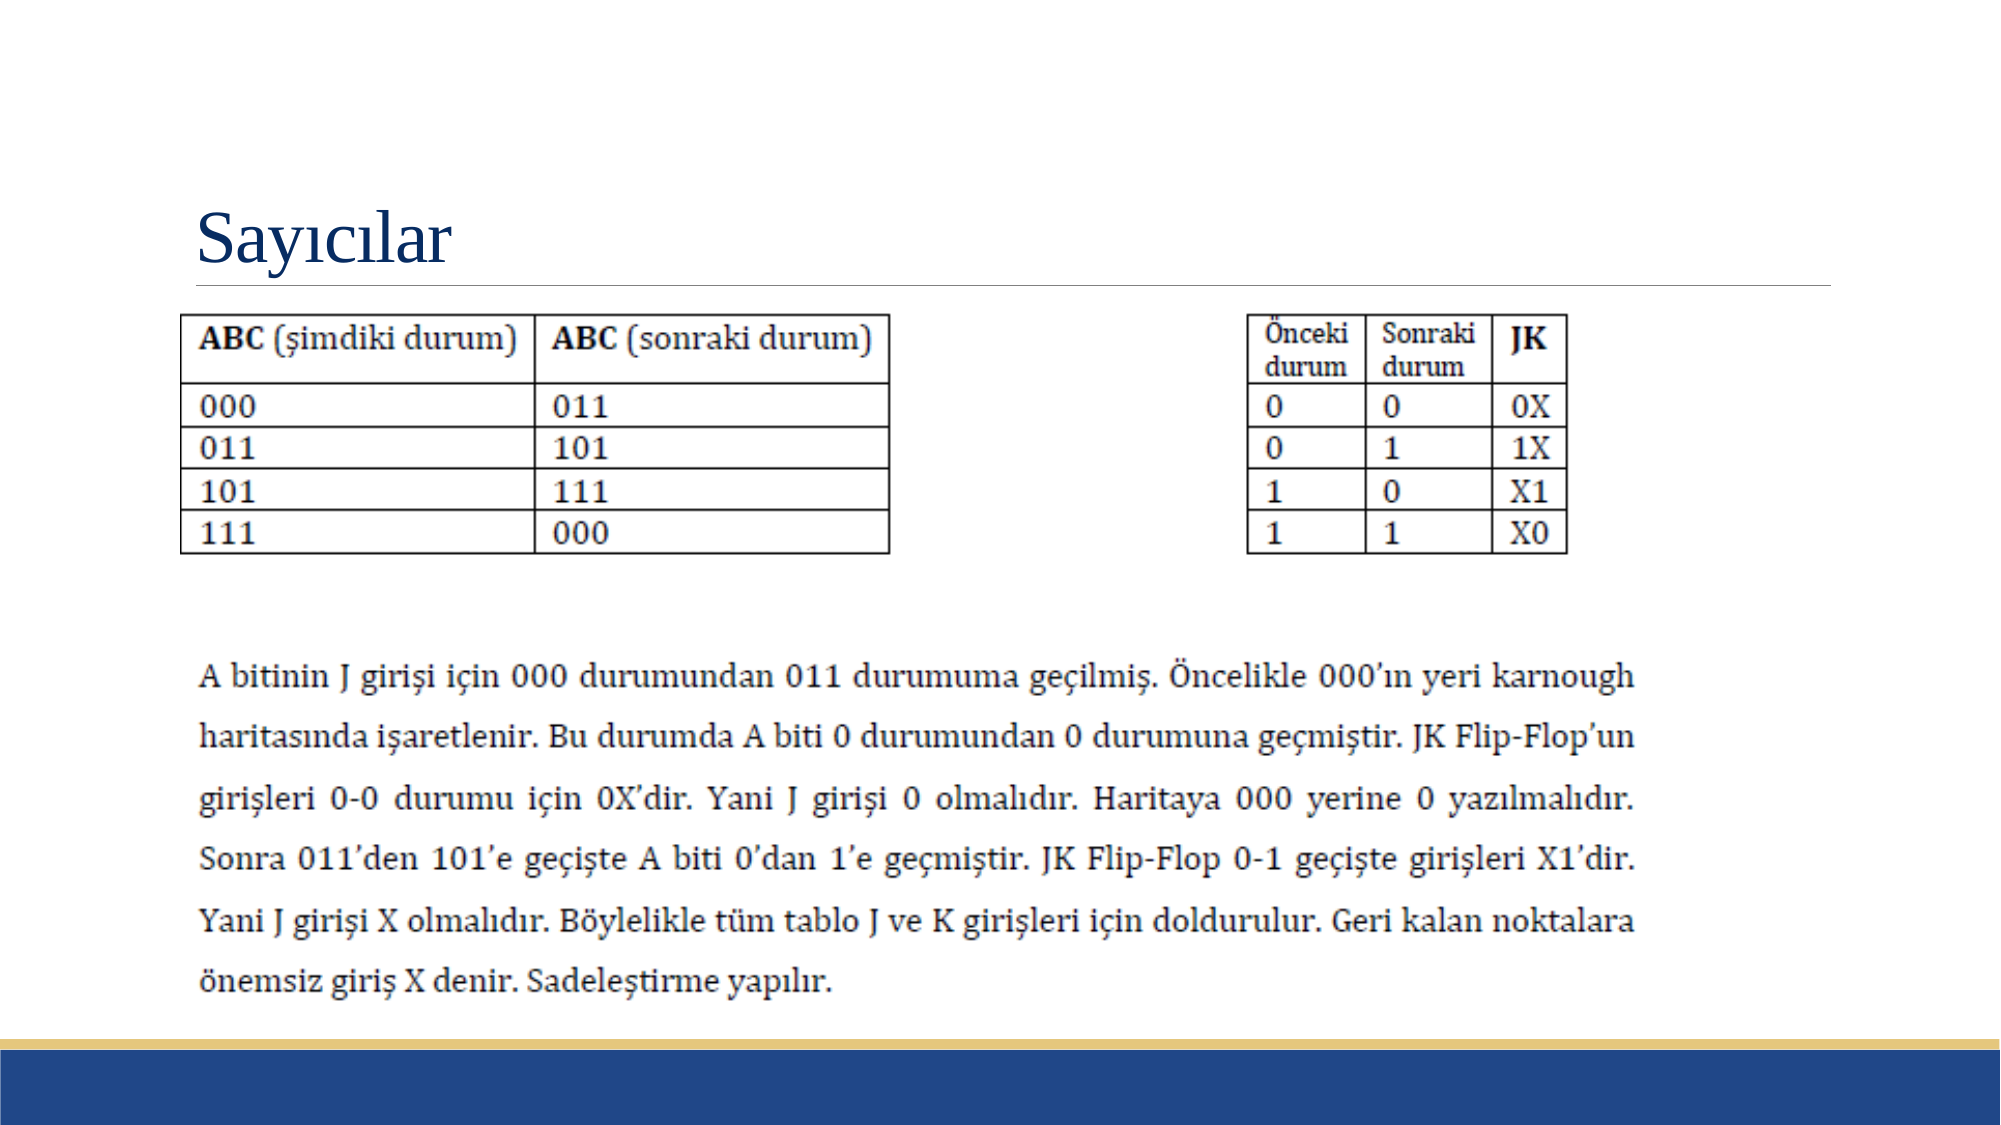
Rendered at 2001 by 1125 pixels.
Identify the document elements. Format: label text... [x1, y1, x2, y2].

picture [179, 302, 1645, 1012]
title Sayıcılar [180, 47, 1830, 285]
